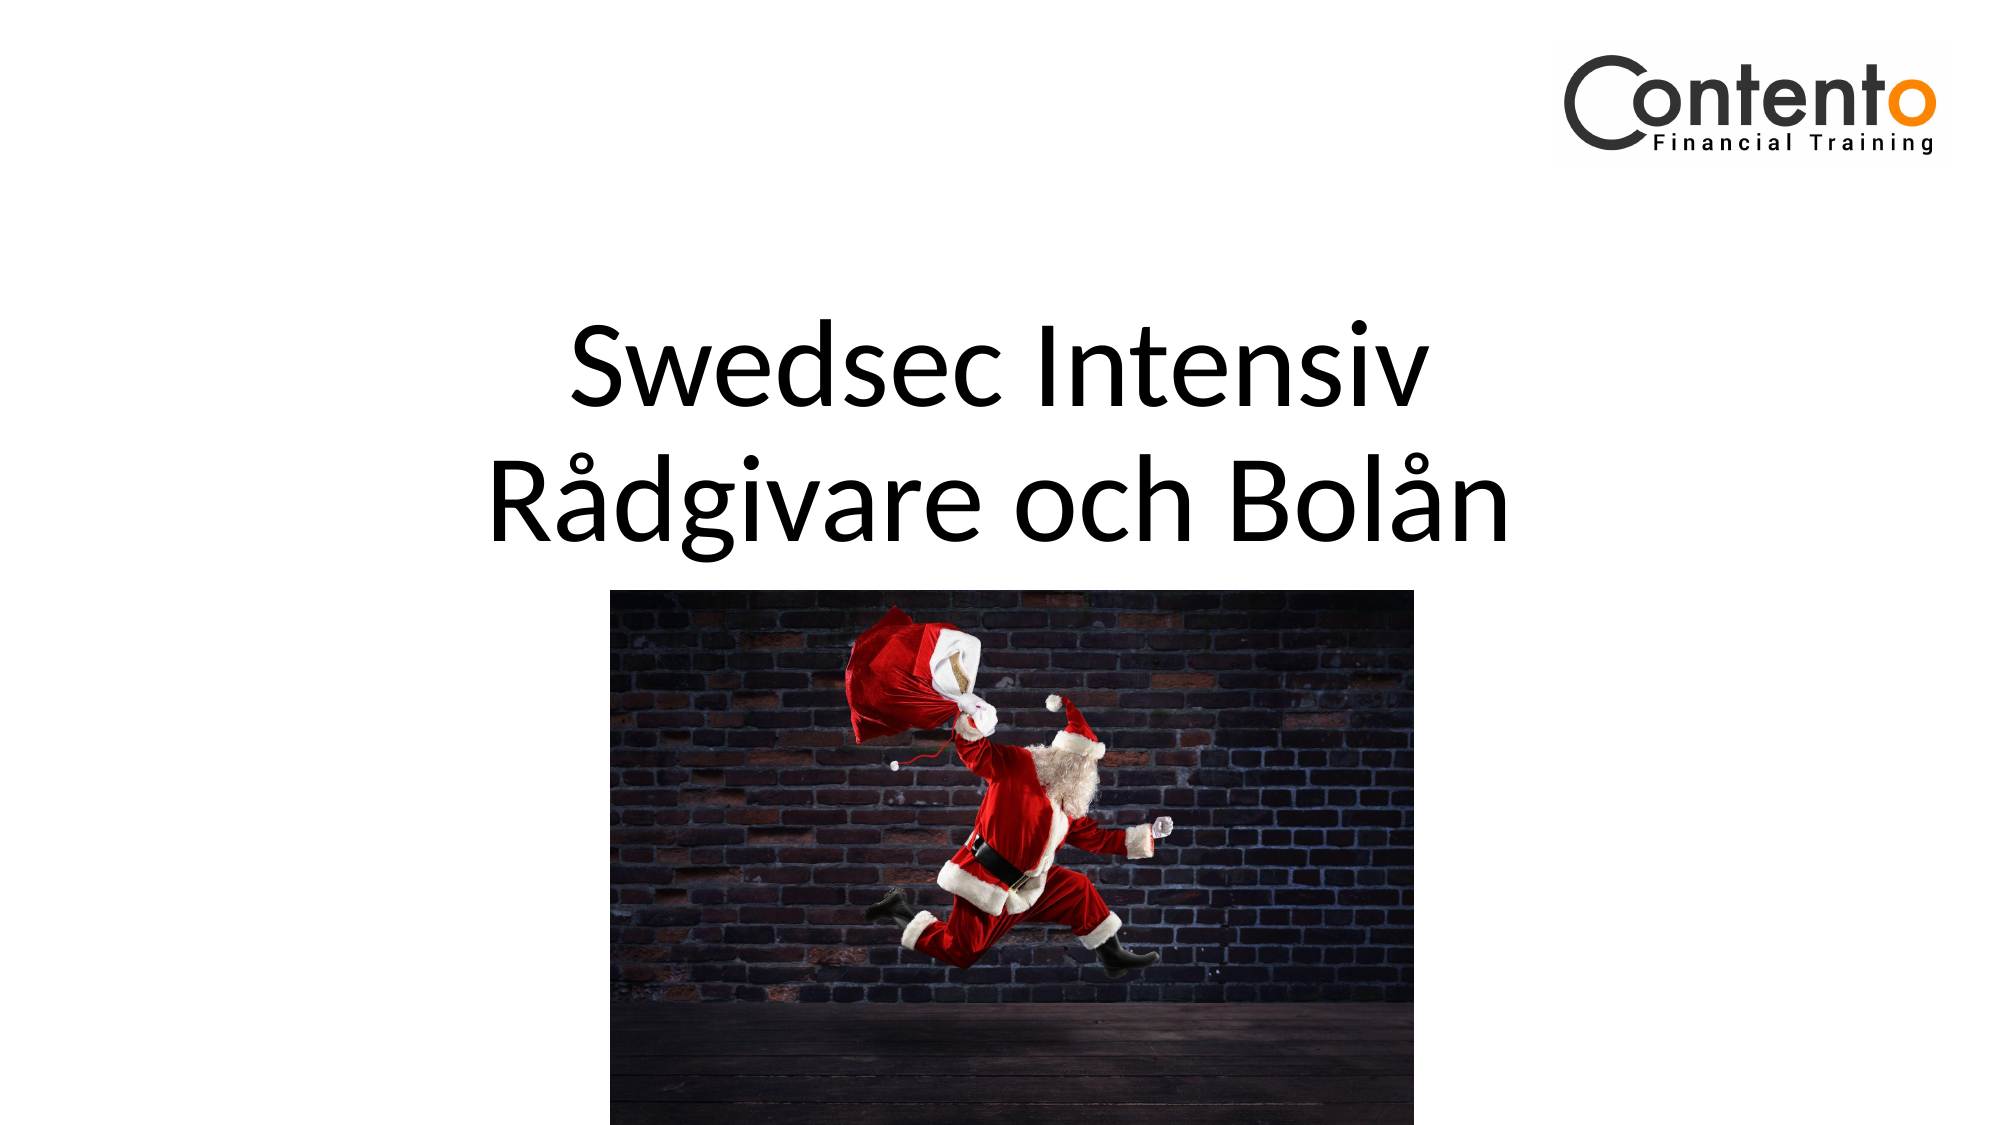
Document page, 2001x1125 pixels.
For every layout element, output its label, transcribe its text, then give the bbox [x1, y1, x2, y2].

picture [610, 590, 1414, 1125]
picture [1551, 42, 1949, 170]
title Swedsec Intensiv Rådgivare och Bolån [249, 184, 1750, 576]
